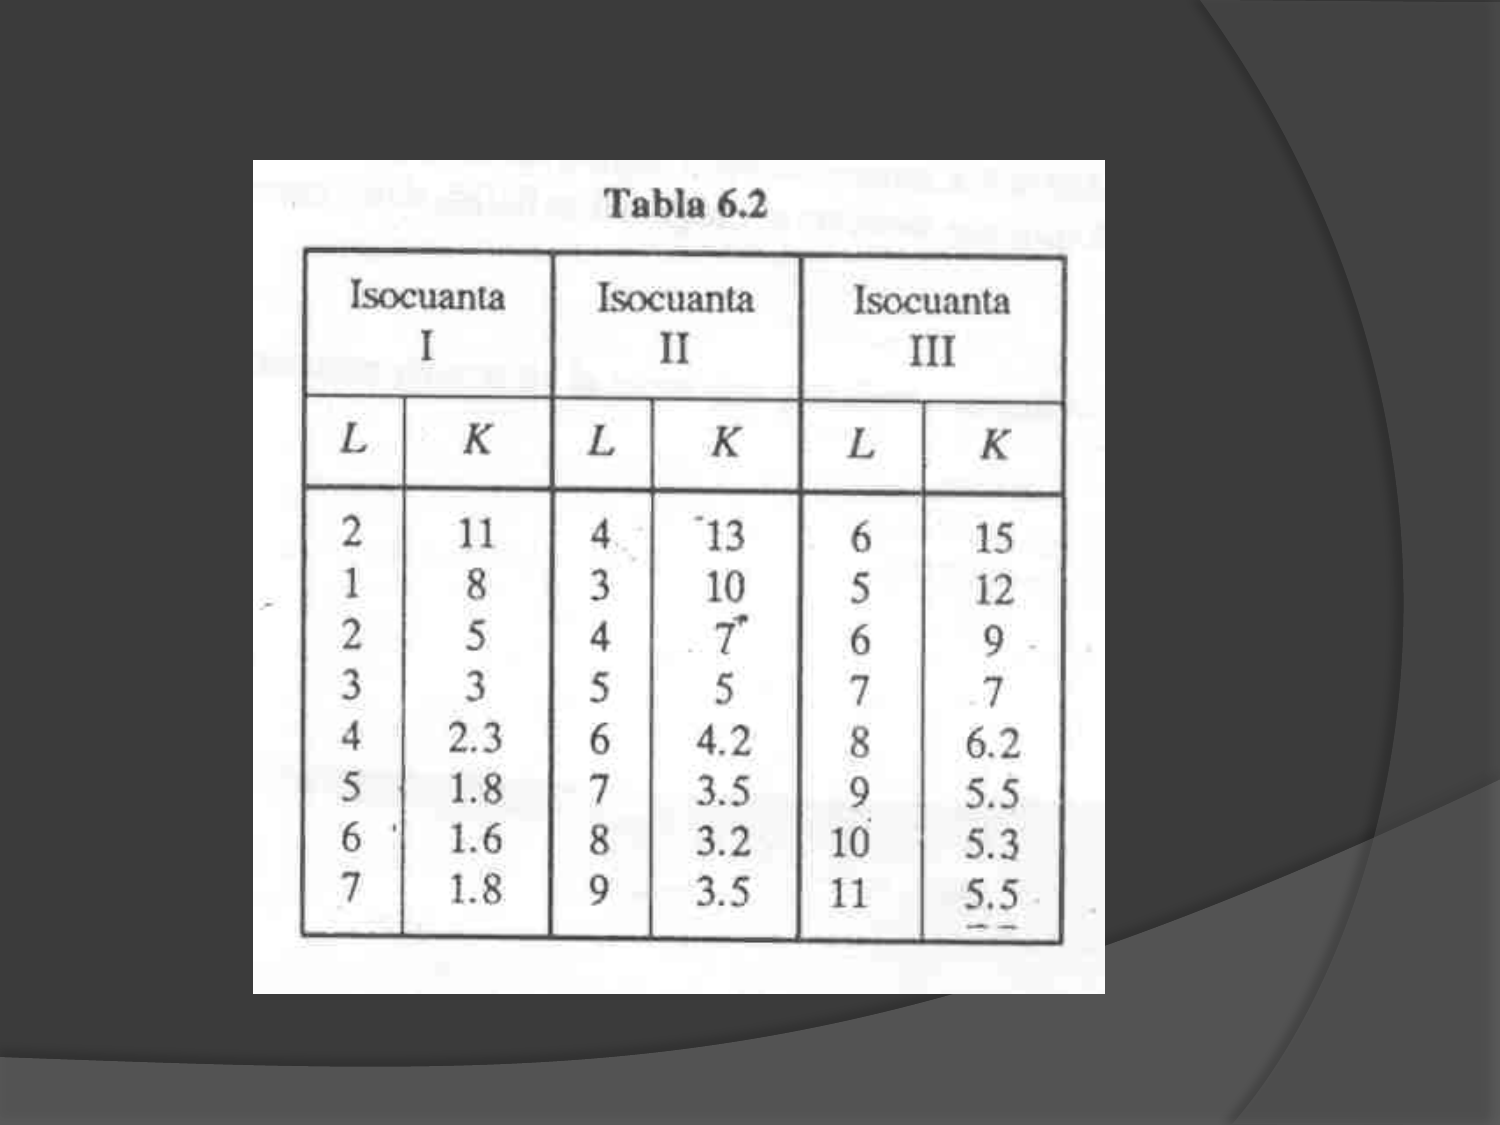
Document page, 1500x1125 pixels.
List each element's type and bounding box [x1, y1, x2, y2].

picture [253, 160, 1105, 994]
